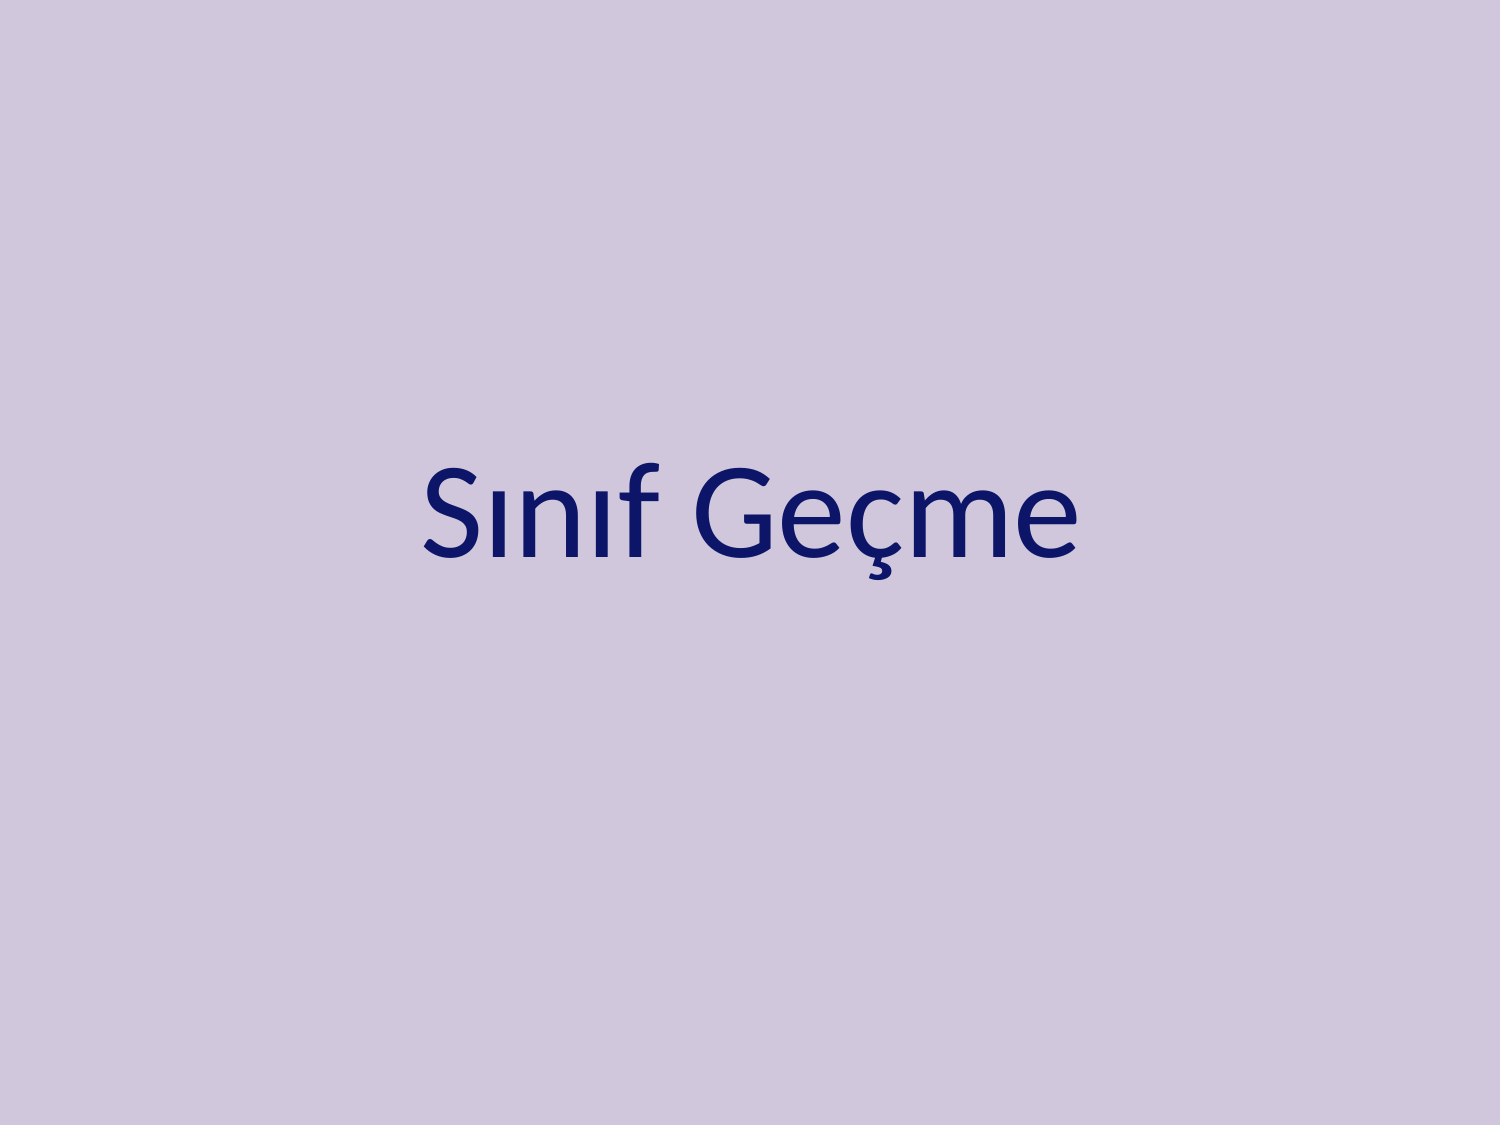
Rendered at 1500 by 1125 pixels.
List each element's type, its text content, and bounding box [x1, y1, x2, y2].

title Sınıf Geçme [76, 408, 1427, 597]
